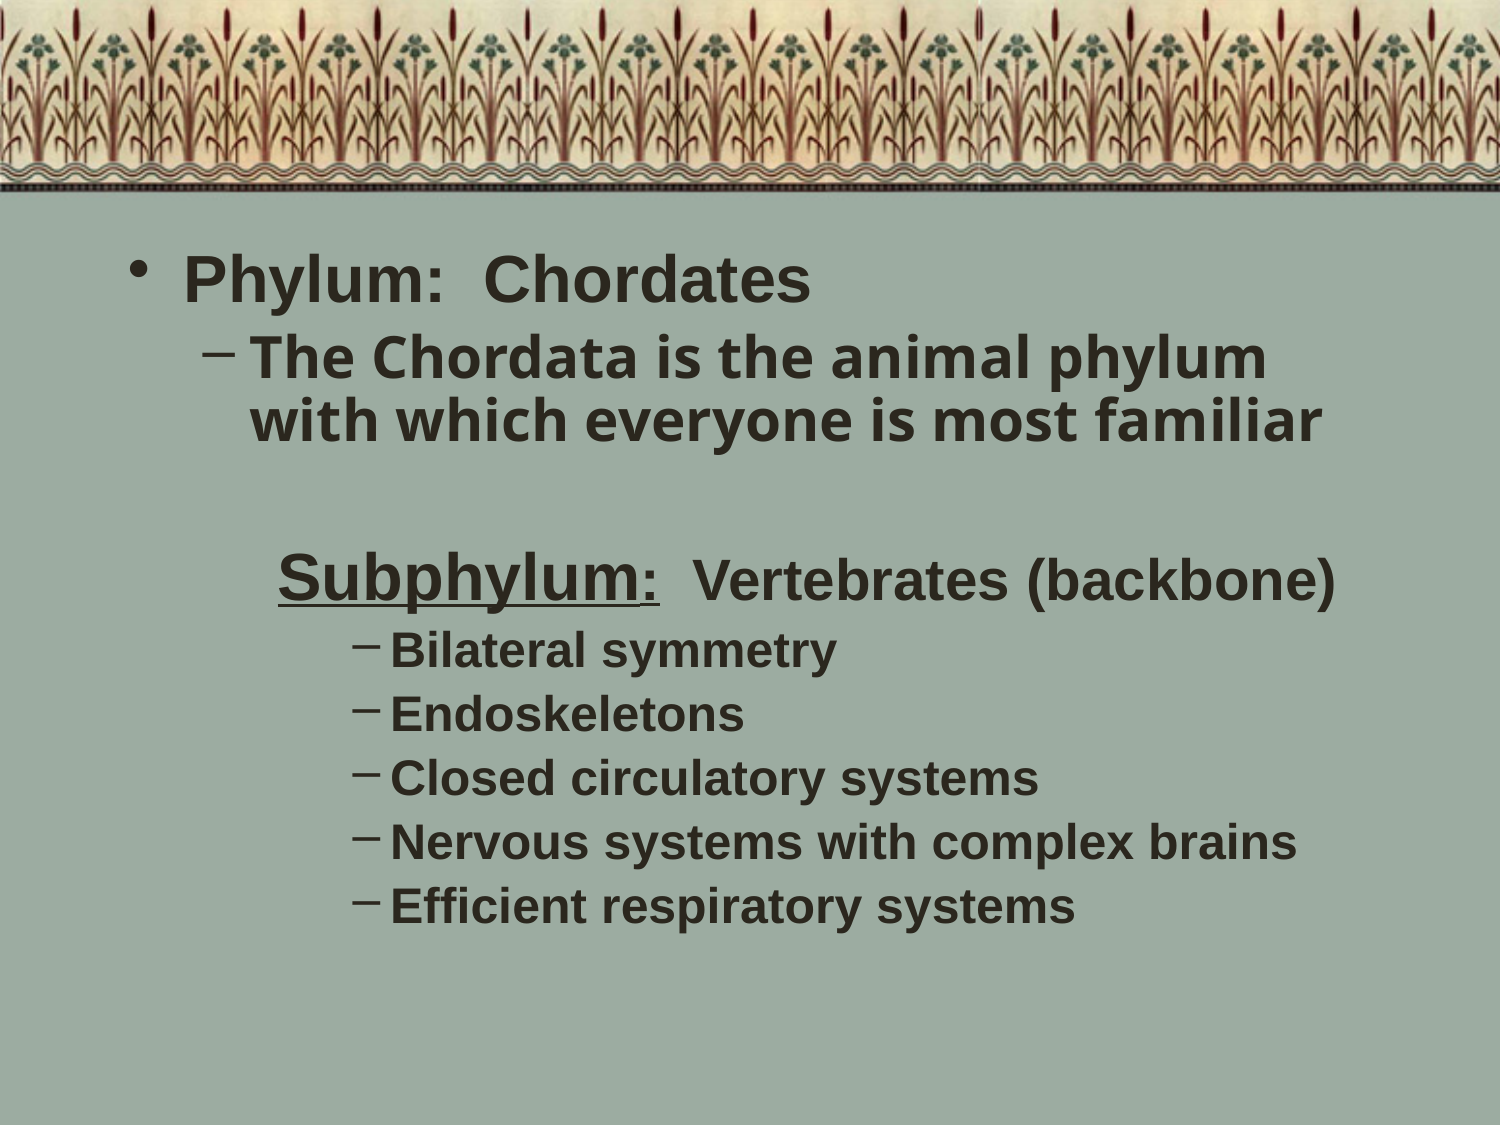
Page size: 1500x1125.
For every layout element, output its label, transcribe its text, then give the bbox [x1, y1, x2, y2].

picture [0, 0, 1500, 1125]
list Phylum: Chordates The Chordata is the animal phylum with which everyone is most familiar Subphylum: Vertebrates (backbone) Bilateral symmetry Endoskeletons Closed circulatory systems Nervous systems with complex brains Efficient respiratory systems [112, 237, 1388, 1000]
